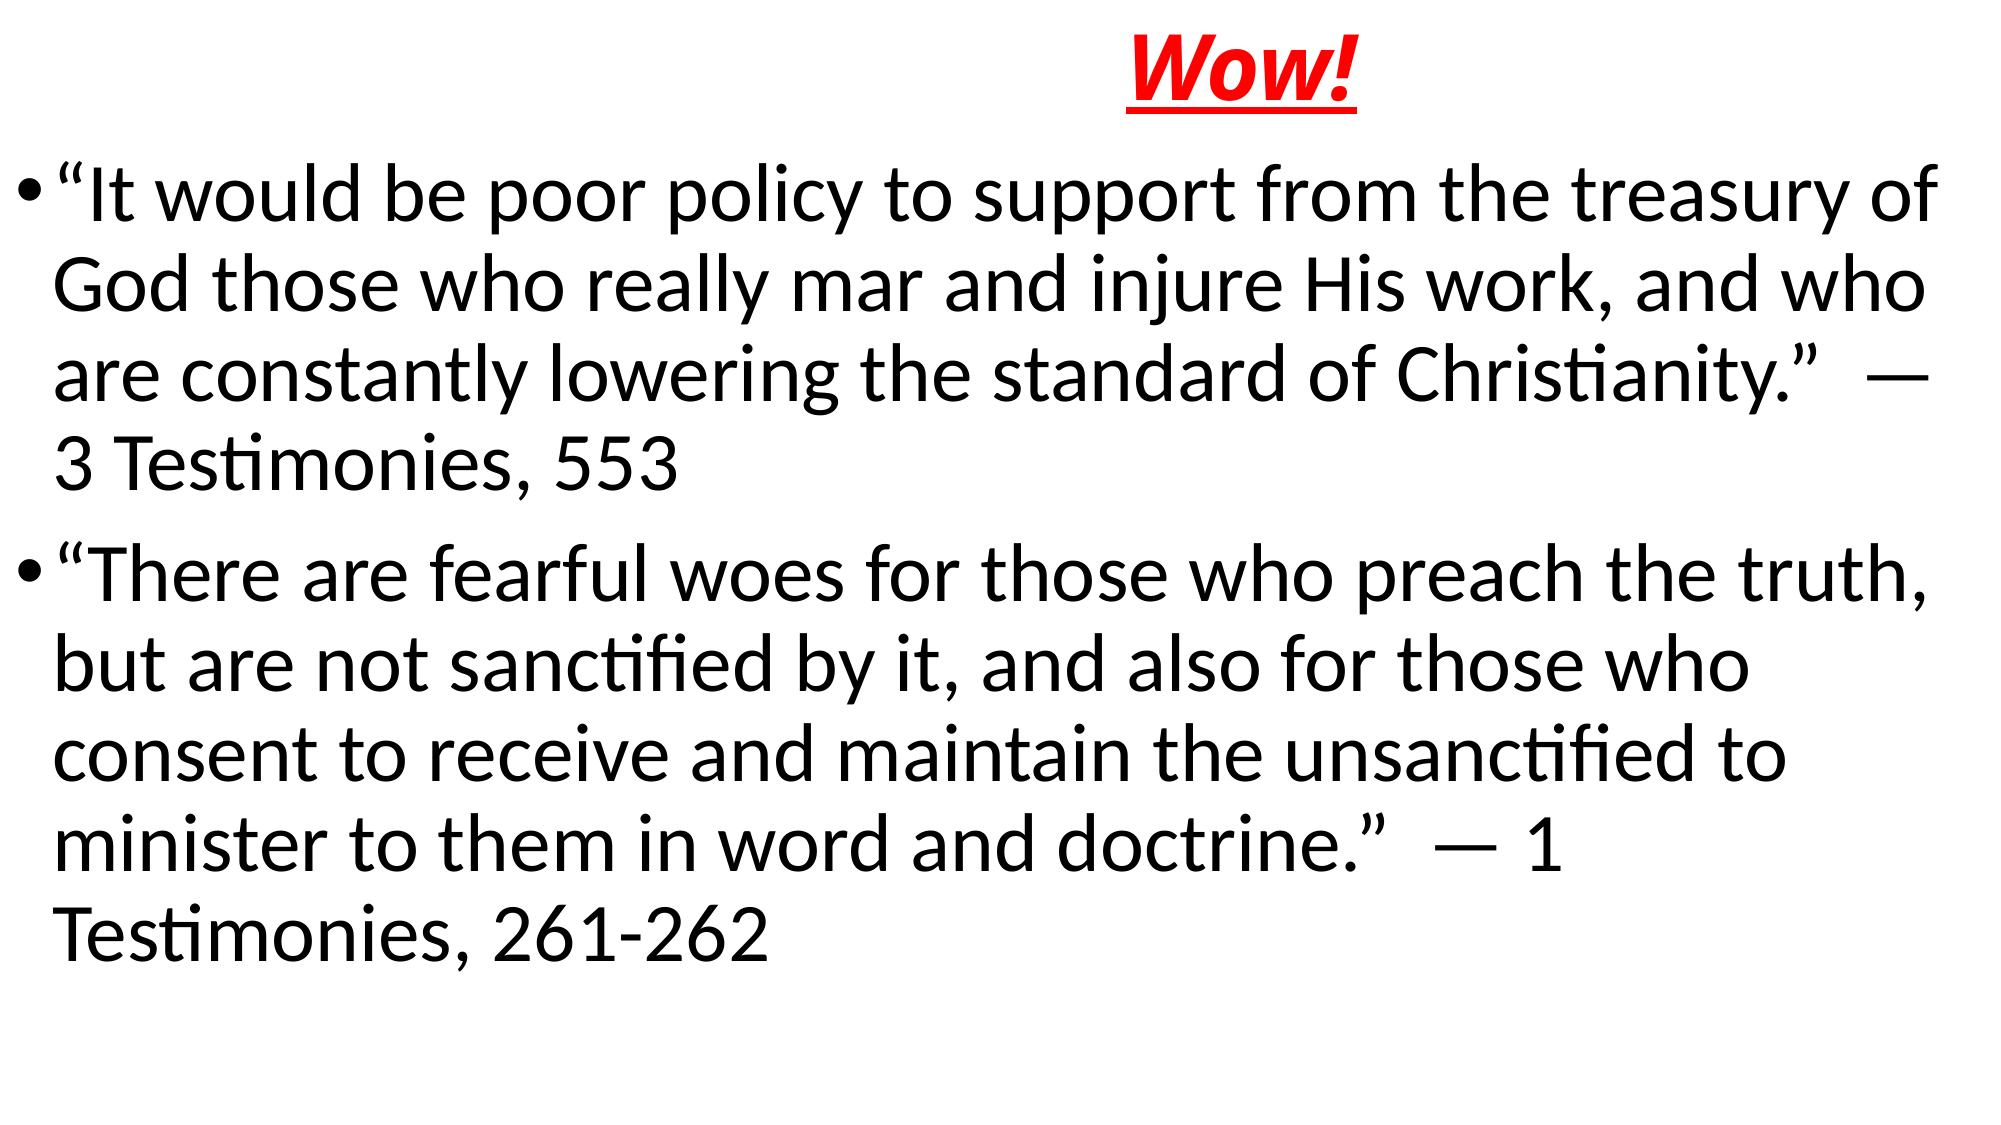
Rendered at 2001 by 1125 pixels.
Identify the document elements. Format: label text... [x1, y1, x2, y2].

list “It would be poor policy to support from the treasury of God those who really mar and injure His work, and who are constantly lowering the standard of Christianity.” — 3 Testimonies, 553 “There are fearful woes for those who preach the truth, but are not sanctified by it, and also for those who consent to receive and maintain the unsanctified to minister to them in word and doctrine.” — 1 Testimonies, 261-262 [0, 141, 2000, 1125]
title Wow! [137, 0, 1863, 141]
